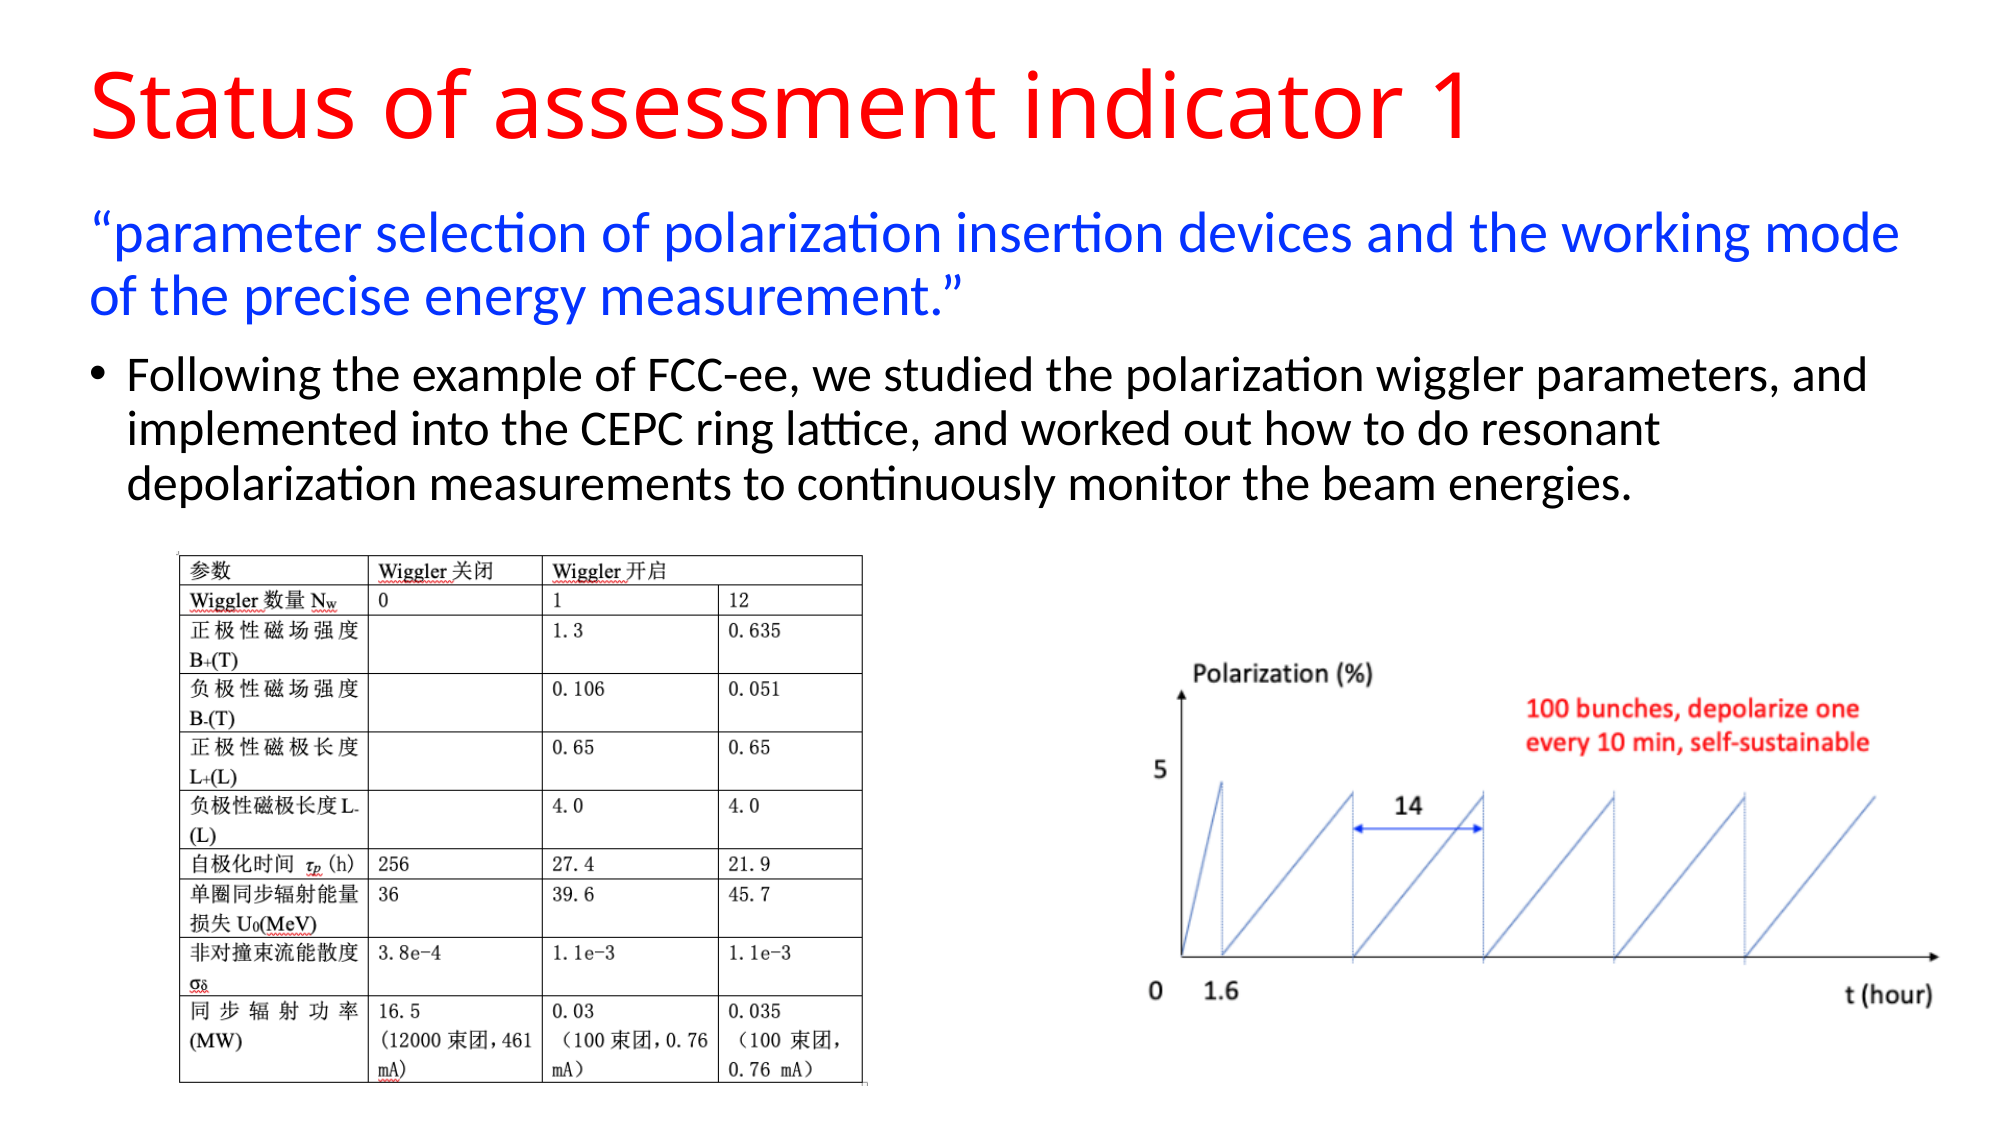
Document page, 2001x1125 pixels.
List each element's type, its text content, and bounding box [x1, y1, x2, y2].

list “parameter selection of polarization insertion devices and the working mode of the precise energy measurement.” Following the example of FCC-ee, we studied the polarization wiggler parameters, and implemented into the CEPC ring lattice, and worked out how to do resonant depolarization measurements to continuously monitor the beam energies. [74, 194, 1918, 1086]
picture [175, 551, 868, 1086]
picture [1126, 639, 1955, 1046]
title Status of assessment indicator 1 [74, 0, 1800, 194]
